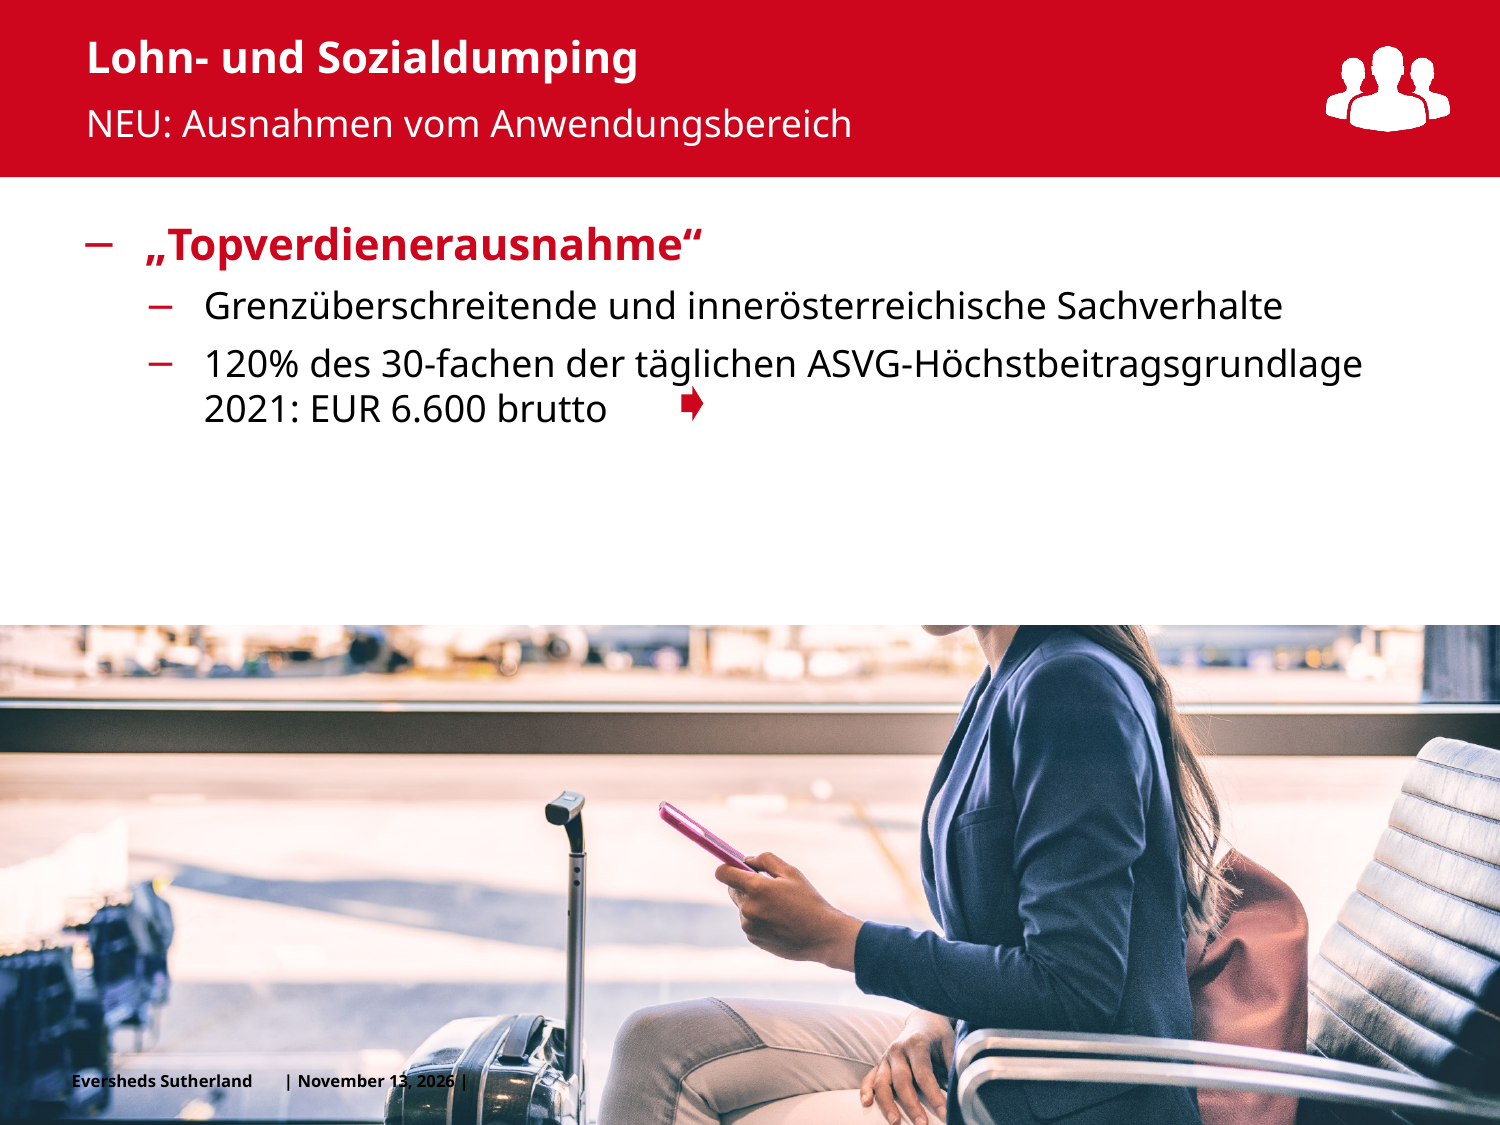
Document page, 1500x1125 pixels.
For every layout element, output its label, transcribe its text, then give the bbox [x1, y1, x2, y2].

text_box [680, 381, 705, 425]
picture [0, 625, 1500, 1125]
list NEU: Ausnahmen vom Anwendungsbereich [70, 92, 1252, 154]
title Lohn- und Sozialdumping [70, 27, 1252, 91]
list „Topverdienerausnahme“ Grenzüberschreitende und innerösterreichische Sachverhalte 120% des 30-fachen der täglichen ASVG-Höchstbeitragsgrundlage 2021: EUR 6.600 brutto [70, 209, 1430, 625]
picture [1322, 23, 1453, 154]
